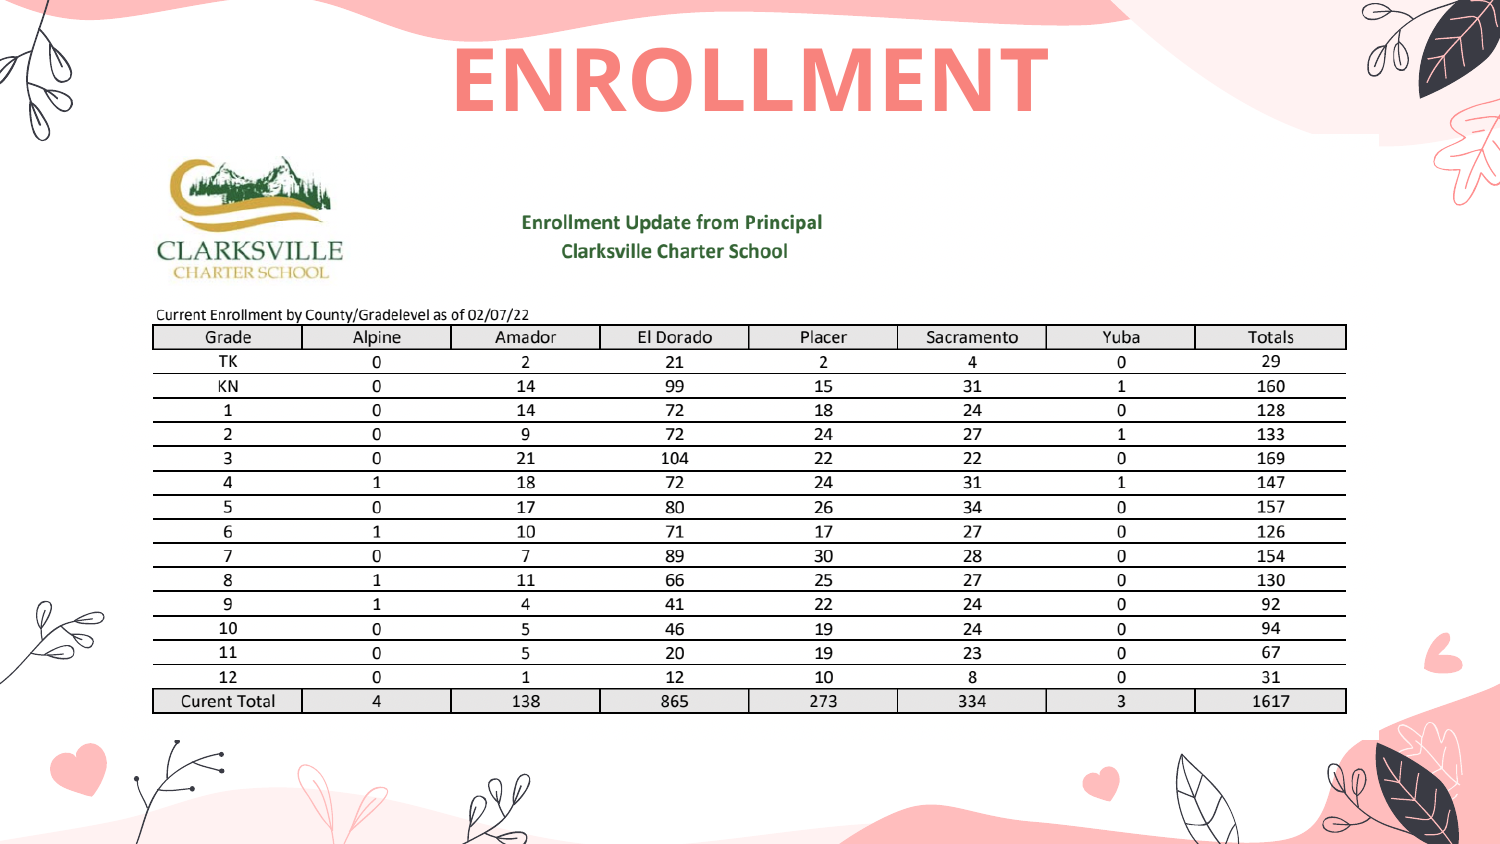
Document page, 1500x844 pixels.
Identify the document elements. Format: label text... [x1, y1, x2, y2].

title ENROLLMENT [92, 28, 1408, 95]
picture [120, 134, 1379, 740]
